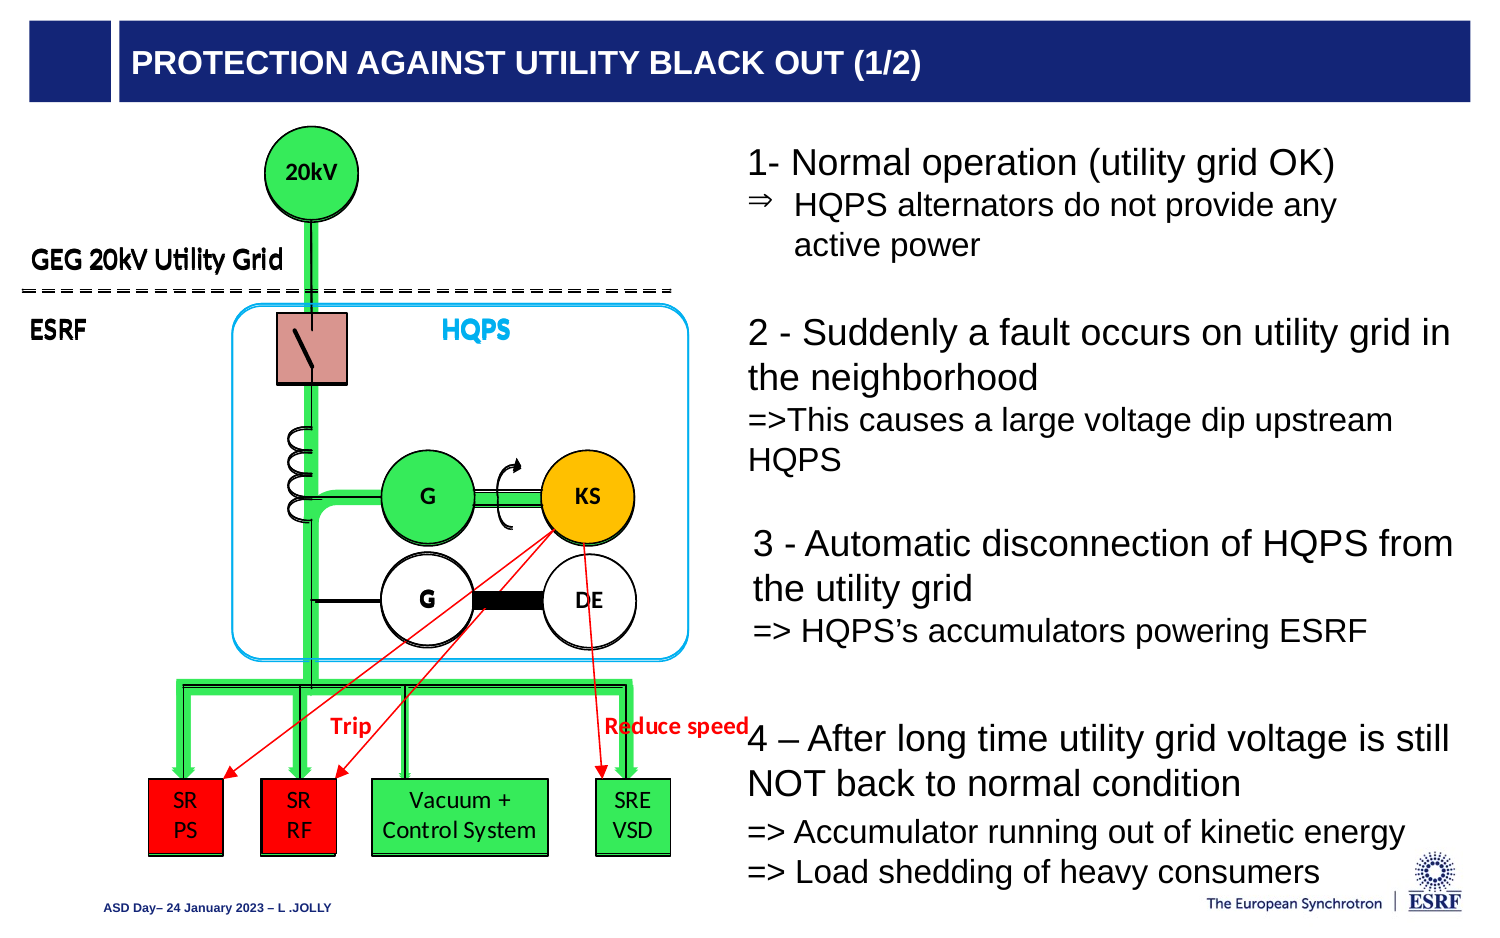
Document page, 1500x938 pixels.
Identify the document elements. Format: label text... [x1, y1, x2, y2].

text_box 1- Normal operation (utility grid OK) HQPS alternators do not provide any active power [767, 130, 1439, 270]
text_box 4 – After long time utility grid voltage is still NOT back to normal condition [768, 707, 1483, 812]
picture [11, 122, 762, 862]
text_box => Accumulator running out of kinetic energy => Load shedding of heavy consumers [732, 812, 1483, 898]
text_box 3 - Automatic disconnection of HQPS from the utility grid => HQPS’s accumulators powering ESRF [768, 511, 1489, 657]
text_box 2 - Suddenly a fault occurs on utility grid in the neighborhood =>This causes a large voltage dip upstream HQPS [768, 308, 1483, 483]
footer ASD Day– 24 January 2023 – L .JOLLY [103, 886, 1108, 916]
picture [1175, 831, 1500, 938]
title Protection against Utility Black Out (1/2) [119, 20, 1471, 103]
